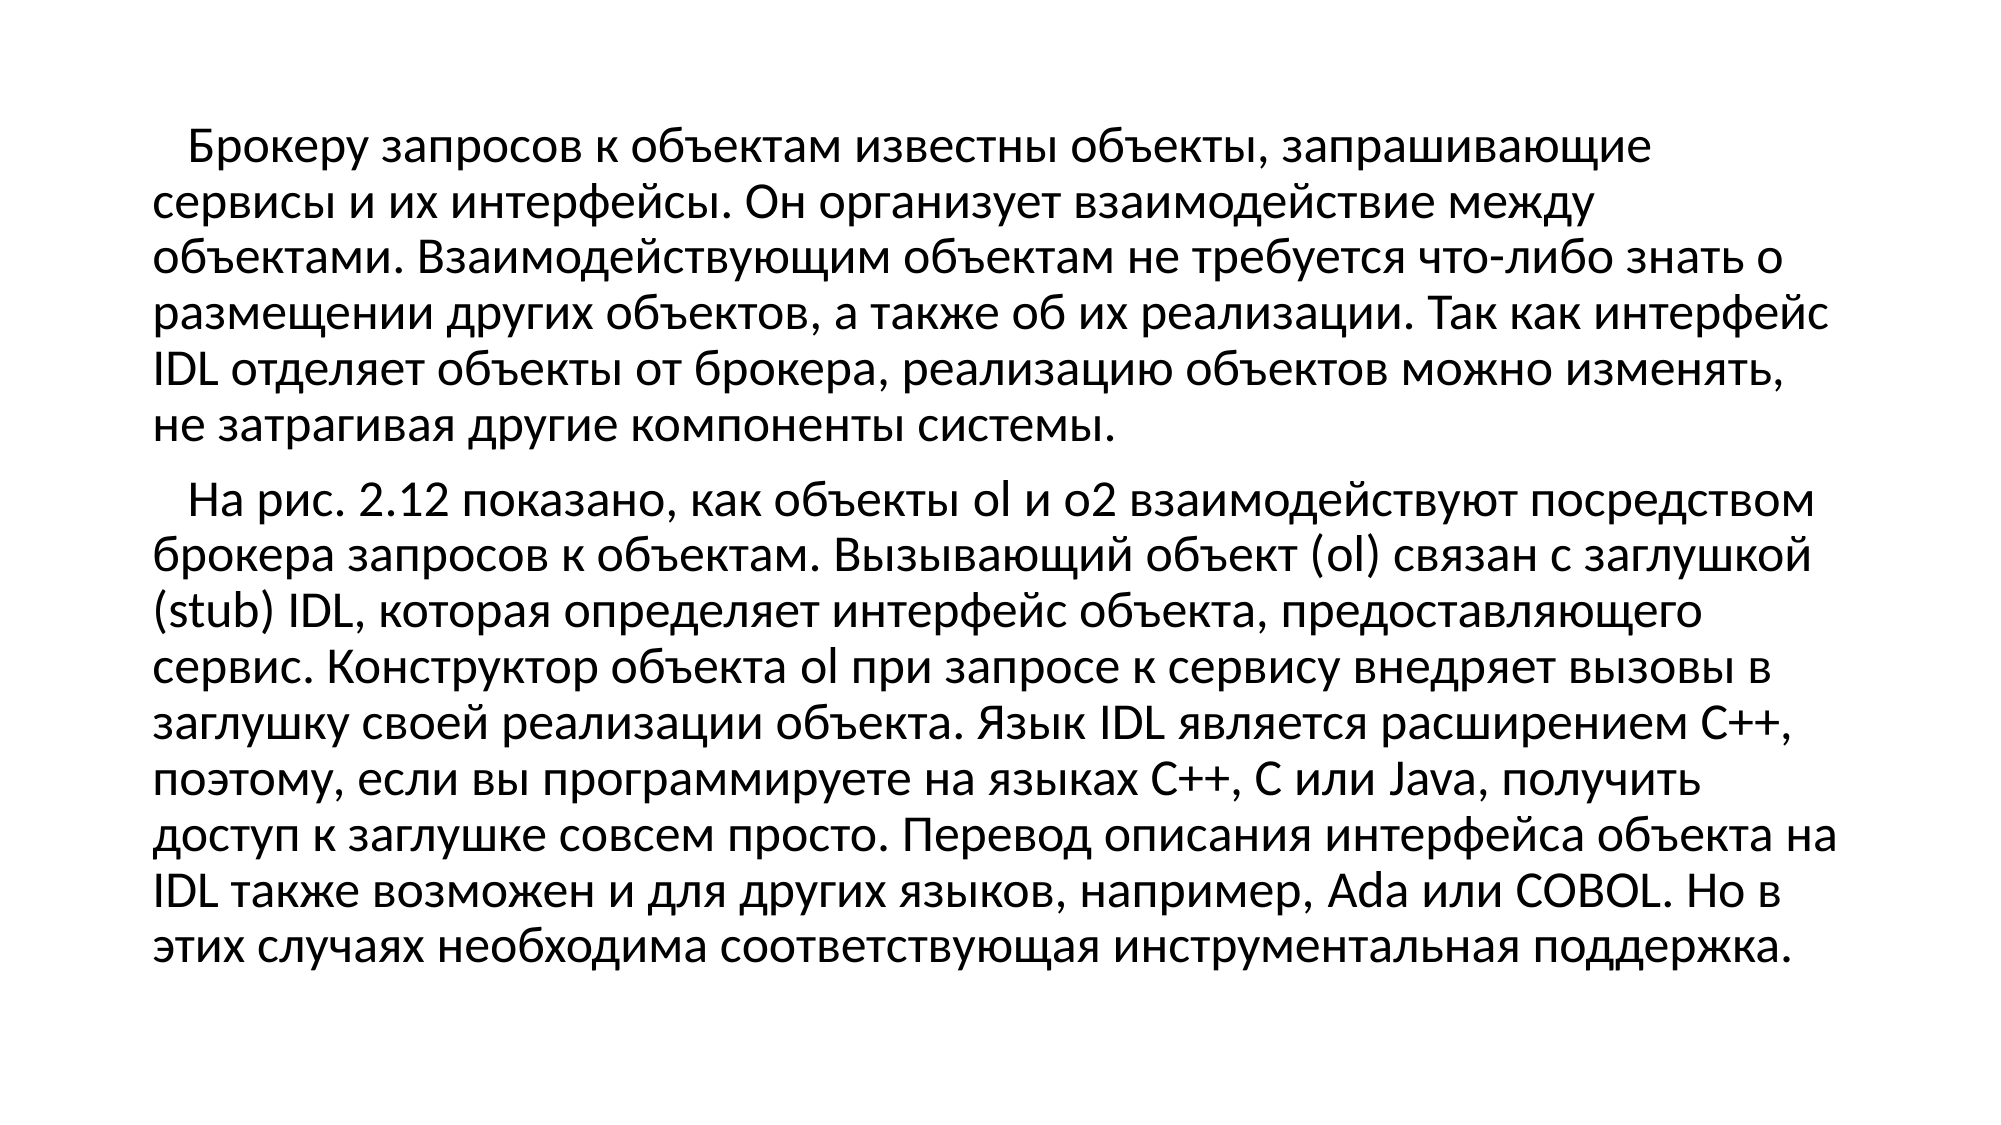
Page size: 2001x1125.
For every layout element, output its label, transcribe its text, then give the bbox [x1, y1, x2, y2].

list Брокеру запросов к объектам известны объекты, запрашивающие сервисы и их интерфейсы. Он организует взаимодействие между объектами. Взаимодействующим объектам не требуется что-либо знать о размещении других объектов, а также об их реализации. Так как интерфейс IDL отделяет объекты от брокера, реализацию объектов можно изменять, не затрагивая другие компоненты системы. На рис. 2.12 показано, как объекты ol и о2 взаимодействуют посредством брокера запросов к объектам. Вызывающий объект (ol) связан с заглушкой (stub) IDL, которая определяет интерфейс объекта, предоставляющего сервис. Конструктор объекта ol при запросе к сервису внедряет вызовы в заглушку своей реализации объекта. Язык IDL является расширением C++, поэтому, если вы программируете на языках C++, С или Java, получить доступ к заглушке совсем просто. Перевод описания интерфейса объекта на IDL также возможен и для других языков, например, Ada или COBOL. Но в этих случаях необходима соответствующая инструментальная поддержка. [137, 110, 1863, 1014]
